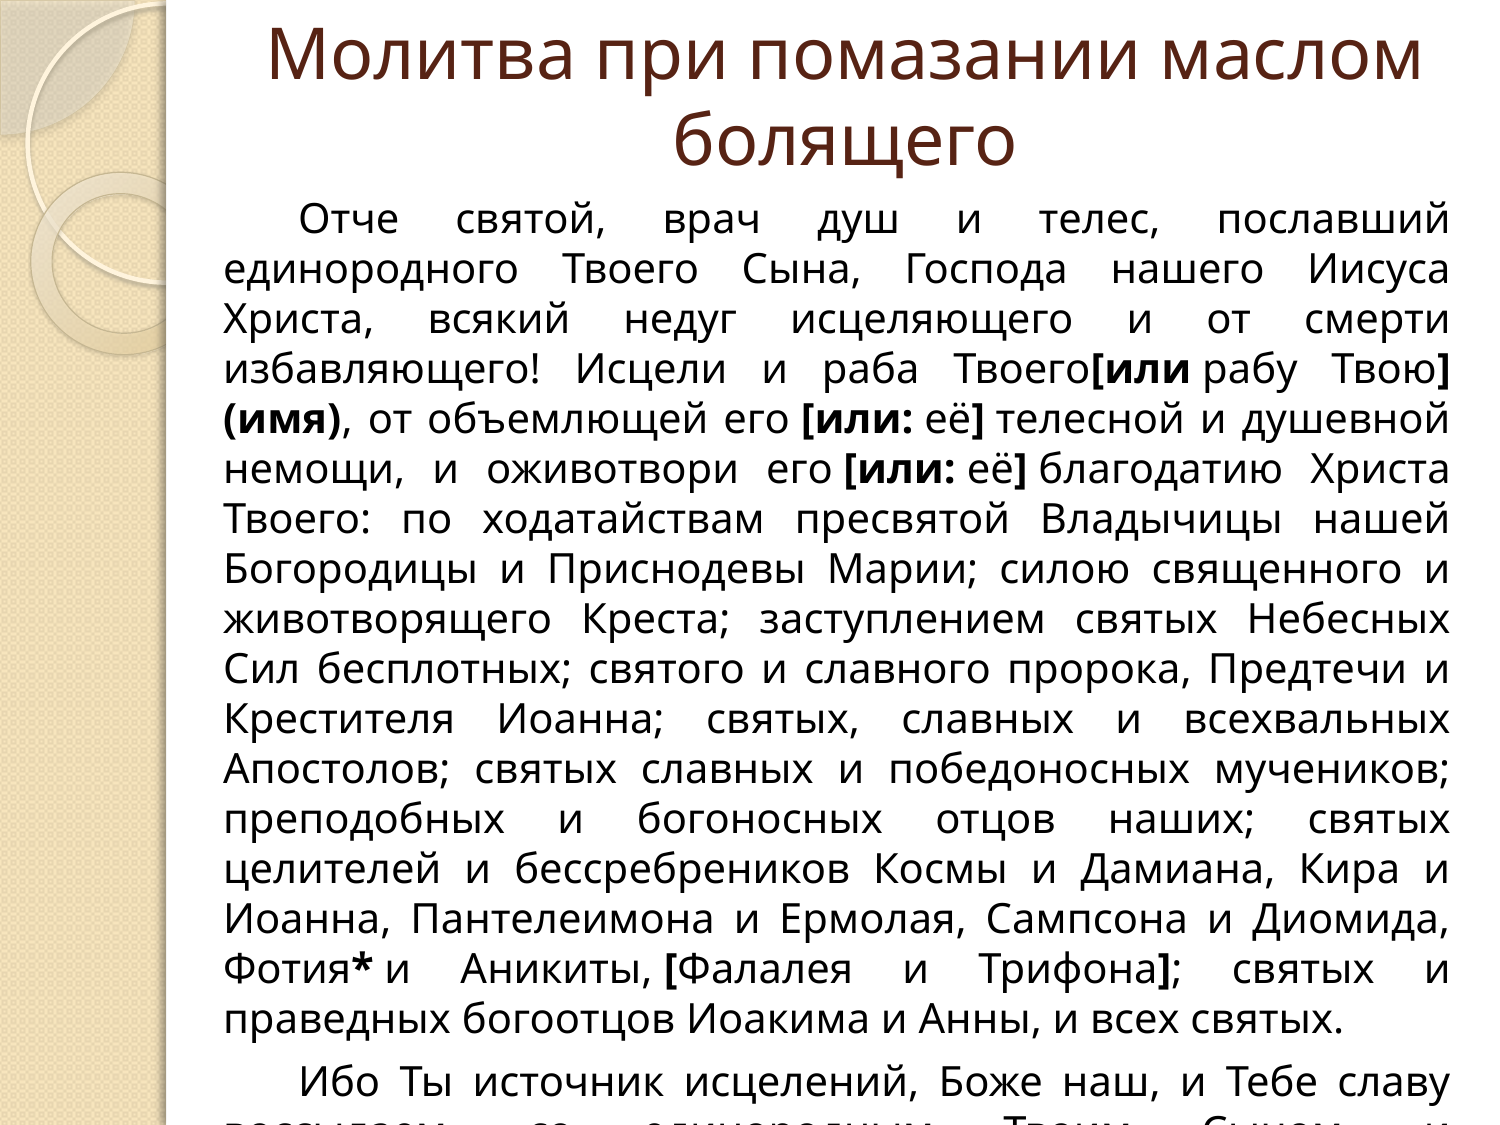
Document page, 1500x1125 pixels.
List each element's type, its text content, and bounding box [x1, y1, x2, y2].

list Отче святой, врач душ и телес, пославший единородного Твоего Сына, Господа нашего Иисуса Христа, всякий недуг исцеляющего и от смерти избавляющего! Исцели и раба Твоего[или рабу Твою] (имя), от объемлющей его [или: её] телесной и душевной немощи, и оживотвори его [или: её] благодатию Христа Твоего: по ходатайствам пресвятой Владычицы нашей Богородицы и Приснодевы Марии; силою священного и животворящего Креста; заступлением святых Небесных Сил бесплотных; святого и славного пророка, Предтечи и Крестителя Иоанна; святых, славных и всехвальных Апостолов; святых славных и победоносных мучеников; преподобных и богоносных отцов наших; святых целителей и бессребреников Космы и Дамиана, Кира и Иоанна, Пантелеимона и Ермолая, Сампсона и Диомида, Фотия* и Аникиты, [Фалалея и Трифона]; святых и праведных богоотцов Иоакима и Анны, и всех святых. Ибо Ты источник исцелений, Боже наш, и Тебе славу воссылаем, со единородным Твоим Сыном, и единосущным Твоим Духом, ныне и всегда, и во веки веков. Аминь. [194, 184, 1466, 1059]
title Молитва при помазании маслом болящего [230, 0, 1461, 184]
